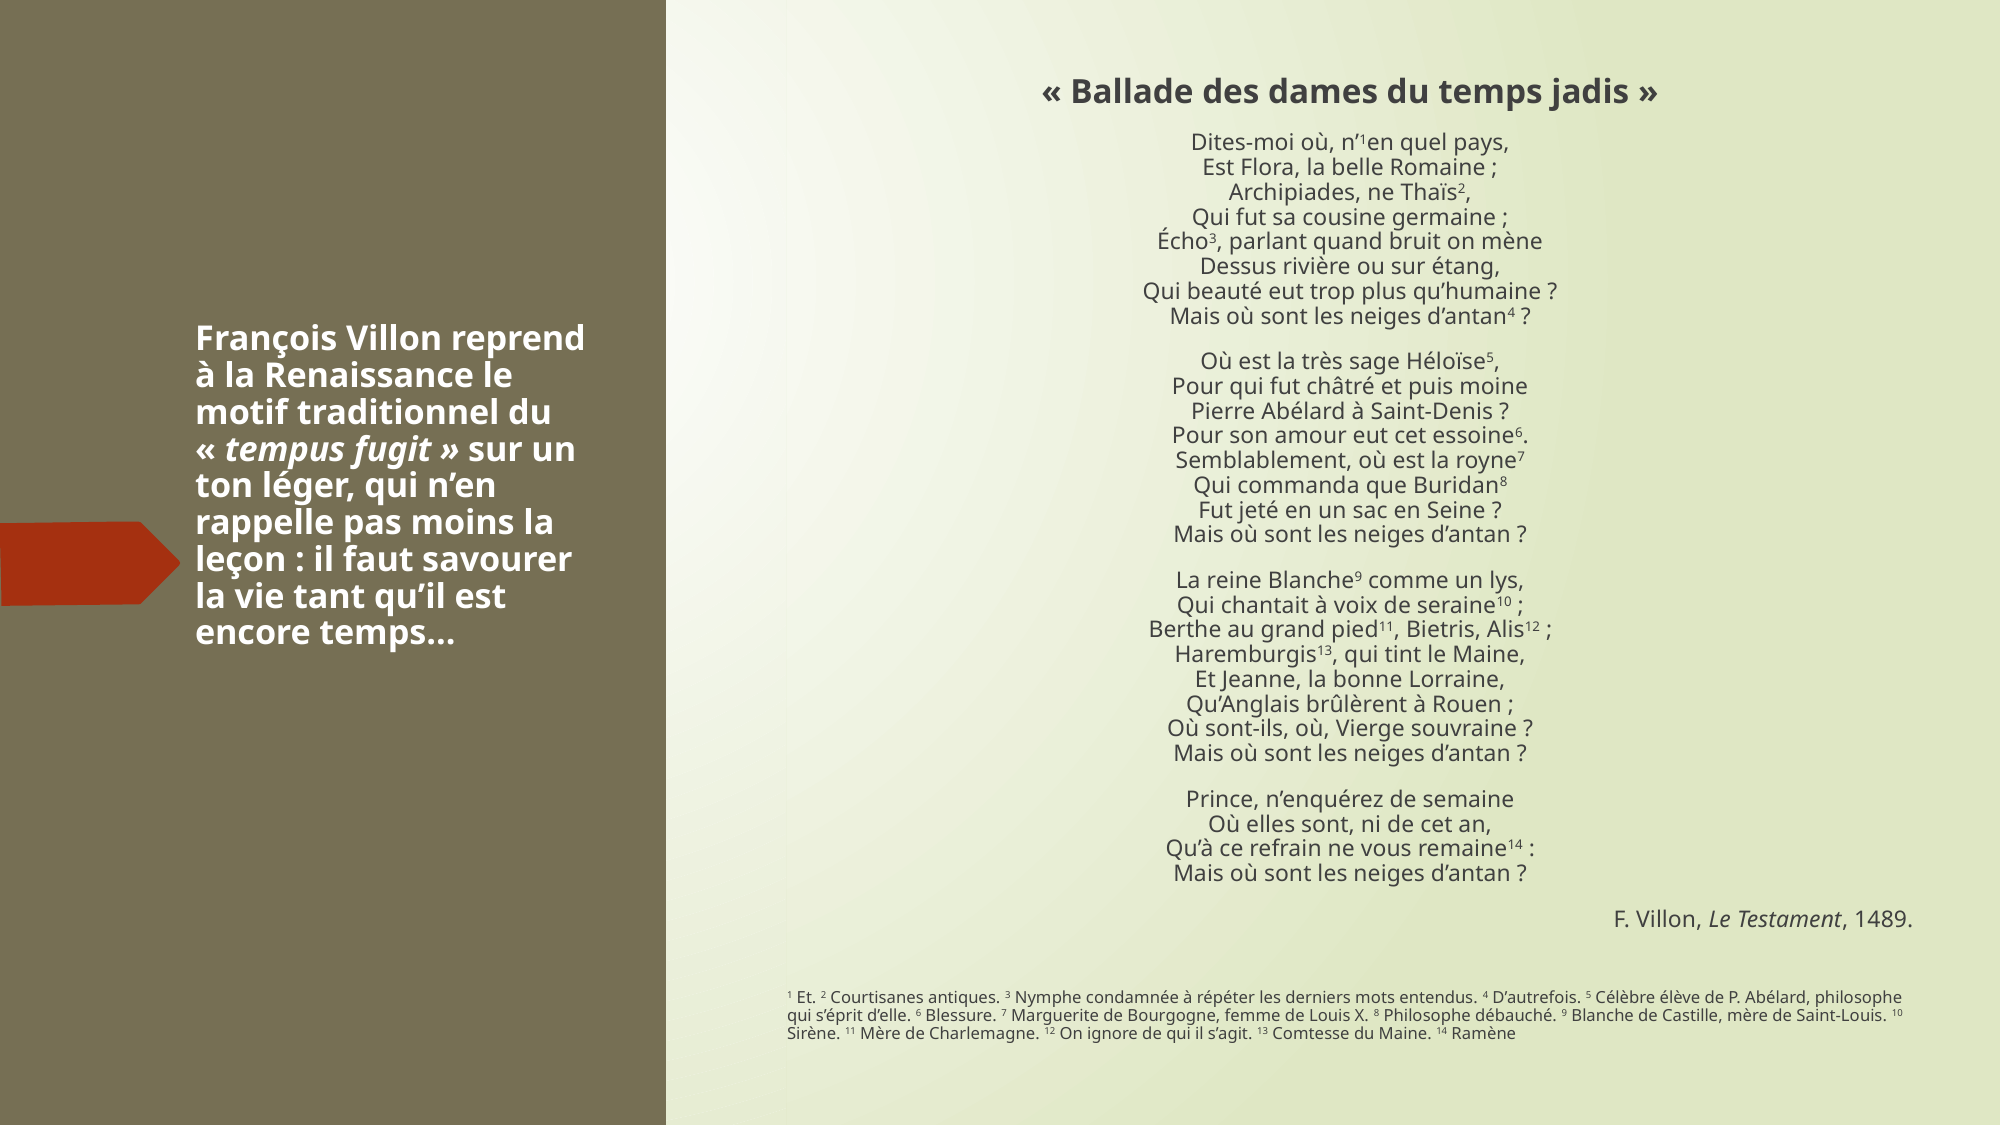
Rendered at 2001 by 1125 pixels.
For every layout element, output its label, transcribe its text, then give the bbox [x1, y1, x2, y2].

title François Villon reprend à la Renaissance le motif traditionnel du « tempus fugit » sur un ton léger, qui n’en rappelle pas moins la leçon : il faut savourer la vie tant qu’il est encore temps… [180, 314, 616, 703]
list « Ballade des dames du temps jadis » Dites-moi où, n’1en quel pays, Est Flora, la belle Romaine ; Archipiades, ne Thaïs2, Qui fut sa cousine germaine ; Écho3, parlant quand bruit on mène Dessus rivière ou sur étang, Qui beauté eut trop plus qu’humaine ? Mais où sont les neiges d’antan4 ? Où est la très sage Héloïse5, Pour qui fut châtré et puis moine Pierre Abélard à Saint-Denis ? Pour son amour eut cet essoine6. Semblablement, où est la royne7 Qui commanda que Buridan8 Fut jeté en un sac en Seine ? Mais où sont les neiges d’antan ? La reine Blanche9 comme un lys, Qui chantait à voix de seraine10 ; Berthe au grand pied11, Bietris, Alis12 ; Haremburgis13, qui tint le Maine, Et Jeanne, la bonne Lorraine, Qu’Anglais brûlèrent à Rouen ; Où sont-ils, où, Vierge souvraine ? Mais où sont les neiges d’antan ? Prince, n’enquérez de semaine Où elles sont, ni de cet an, Qu’à ce refrain ne vous remaine14 : Mais où sont les neiges d’antan ? F. Villon, Le Testament, 1489. 1 Et. 2 Courtisanes antiques. 3 Nymphe condamnée à répéter les derniers mots entendus. 4 D’autrefois. 5 Célèbre élève de P. Abélard, philosophe qui s’éprit d’elle. 6 Blessure. 7 Marguerite de Bourgogne, femme de Louis X. 8 Philosophe débauché. 9 Blanche de Castille, mère de Saint-Louis. 10 Sirène. 11 Mère de Charlemagne. 12 On ignore de qui il s’agit. 13 Comtesse du Maine. 14 Ramène [772, 58, 1929, 1060]
text_box [785, 0, 2000, 1125]
text_box [0, 0, 667, 1125]
text_box [0, 521, 181, 606]
